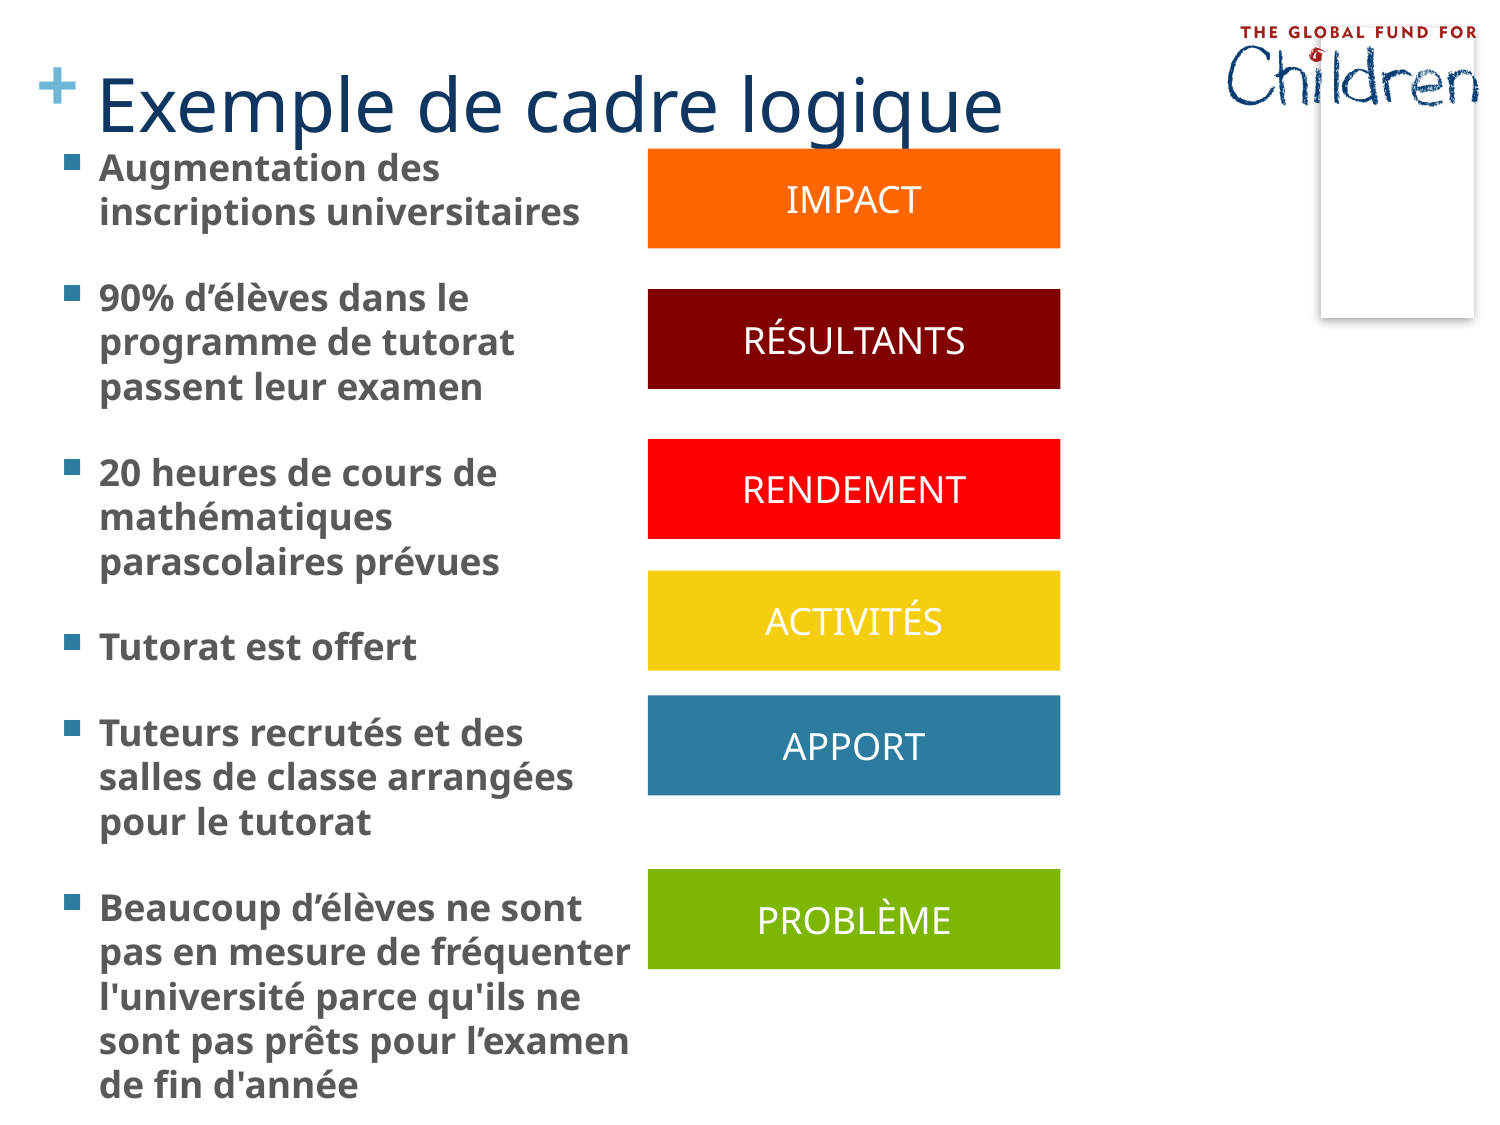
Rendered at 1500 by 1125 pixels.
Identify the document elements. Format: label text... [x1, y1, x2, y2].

picture [1206, 0, 1500, 130]
text_box ACTIVITÉS [647, 570, 1061, 671]
list Augmentation des inscriptions universitaires 90% d’élèves dans le programme de tutorat passent leur examen 20 heures de cours de mathématiques parascolaires prévues Tutorat est offert Tuteurs recrutés et des salles de classe arrangées pour le tutorat Beaucoup d’élèves ne sont pas en mesure de fréquenter l'université parce qu'ils ne sont pas prêts pour l’examen de fin d'année [46, 136, 648, 1125]
text_box RENDEMENT [647, 439, 1061, 539]
text_box [1320, 140, 1475, 319]
text_box PROBLÈME [645, 866, 1063, 972]
text_box APPORT [645, 692, 1063, 799]
title Exemple de cadre logique [81, 49, 1322, 233]
text_box IMPACT [647, 148, 1061, 249]
text_box RÉSULTANTS [647, 289, 1061, 389]
